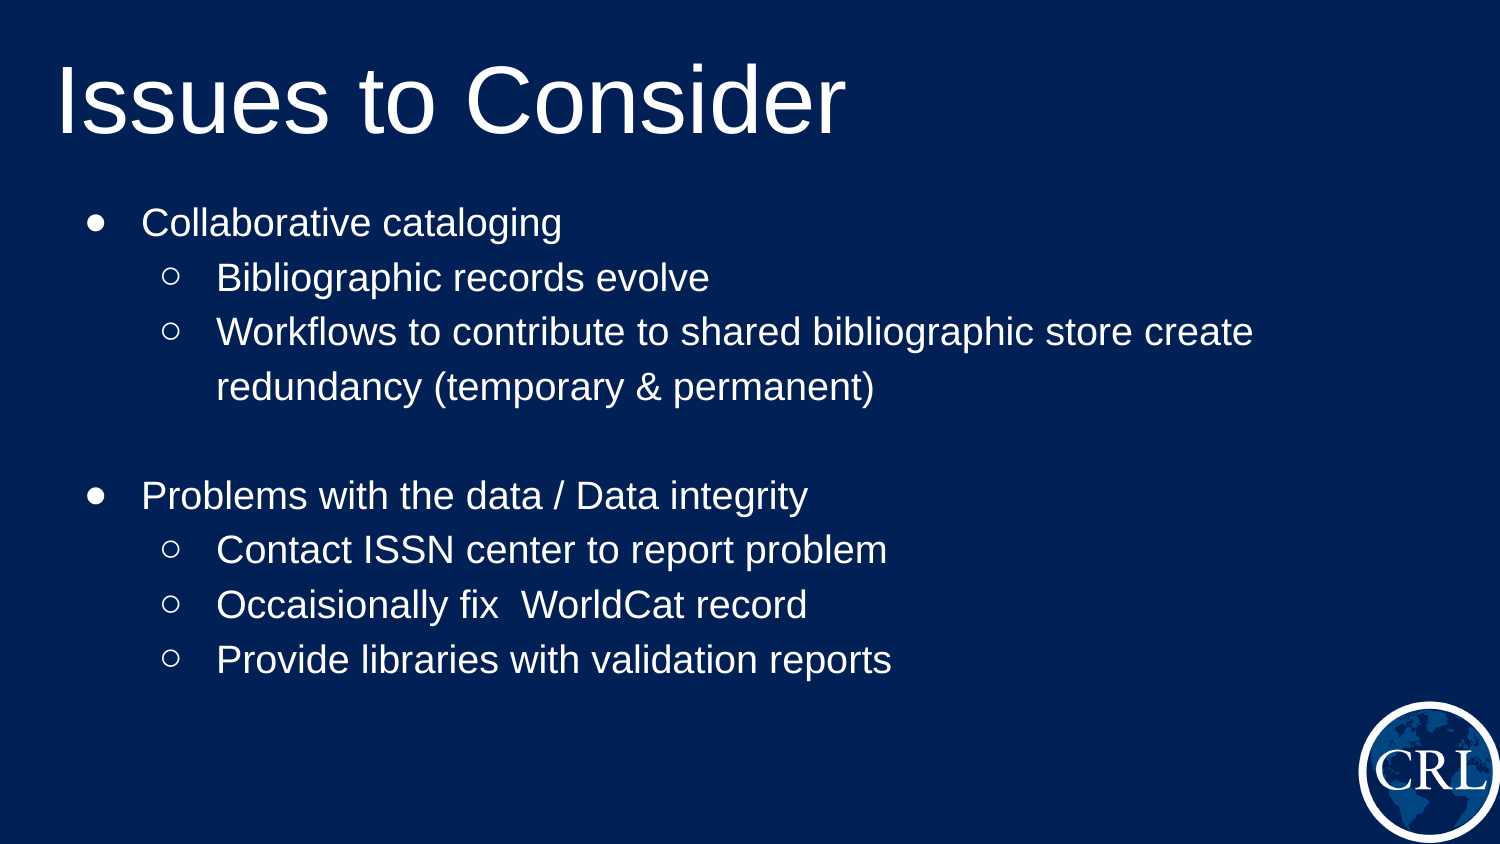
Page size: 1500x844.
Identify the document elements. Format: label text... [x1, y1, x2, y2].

title Issues to Consider [40, 0, 1438, 169]
subtitle Collaborative cataloging Bibliographic records evolve Workflows to contribute to shared bibliographic store create redundancy (temporary & permanent) Problems with the data / Data integrity Contact ISSN center to report problem Occaisionally fix WorldCat record Provide libraries with validation reports [51, 174, 1449, 783]
picture [1357, 700, 1500, 844]
